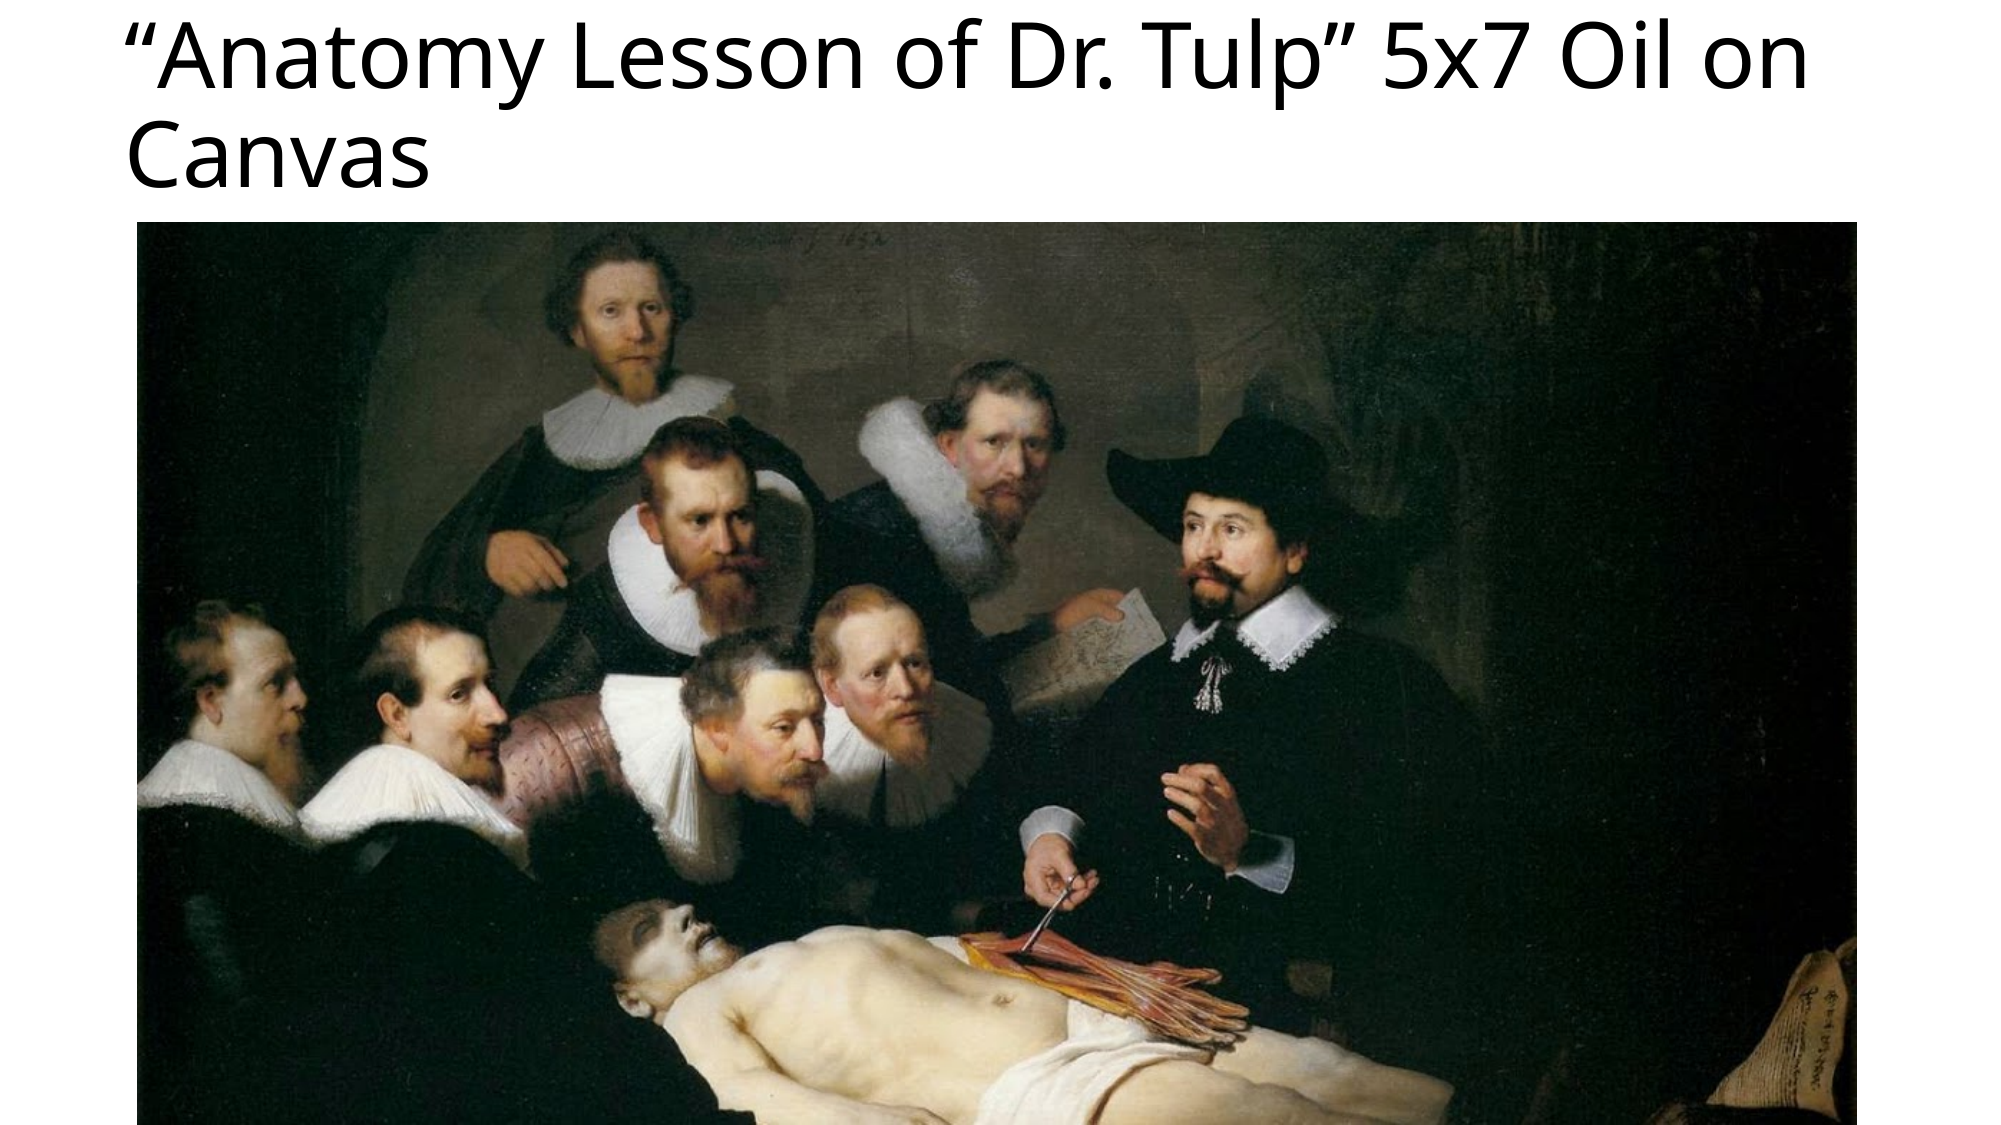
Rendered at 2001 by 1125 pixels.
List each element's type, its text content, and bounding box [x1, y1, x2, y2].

title “Anatomy Lesson of Dr. Tulp” 5x7 Oil on Canvas [109, 0, 1891, 218]
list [137, 222, 1857, 1125]
